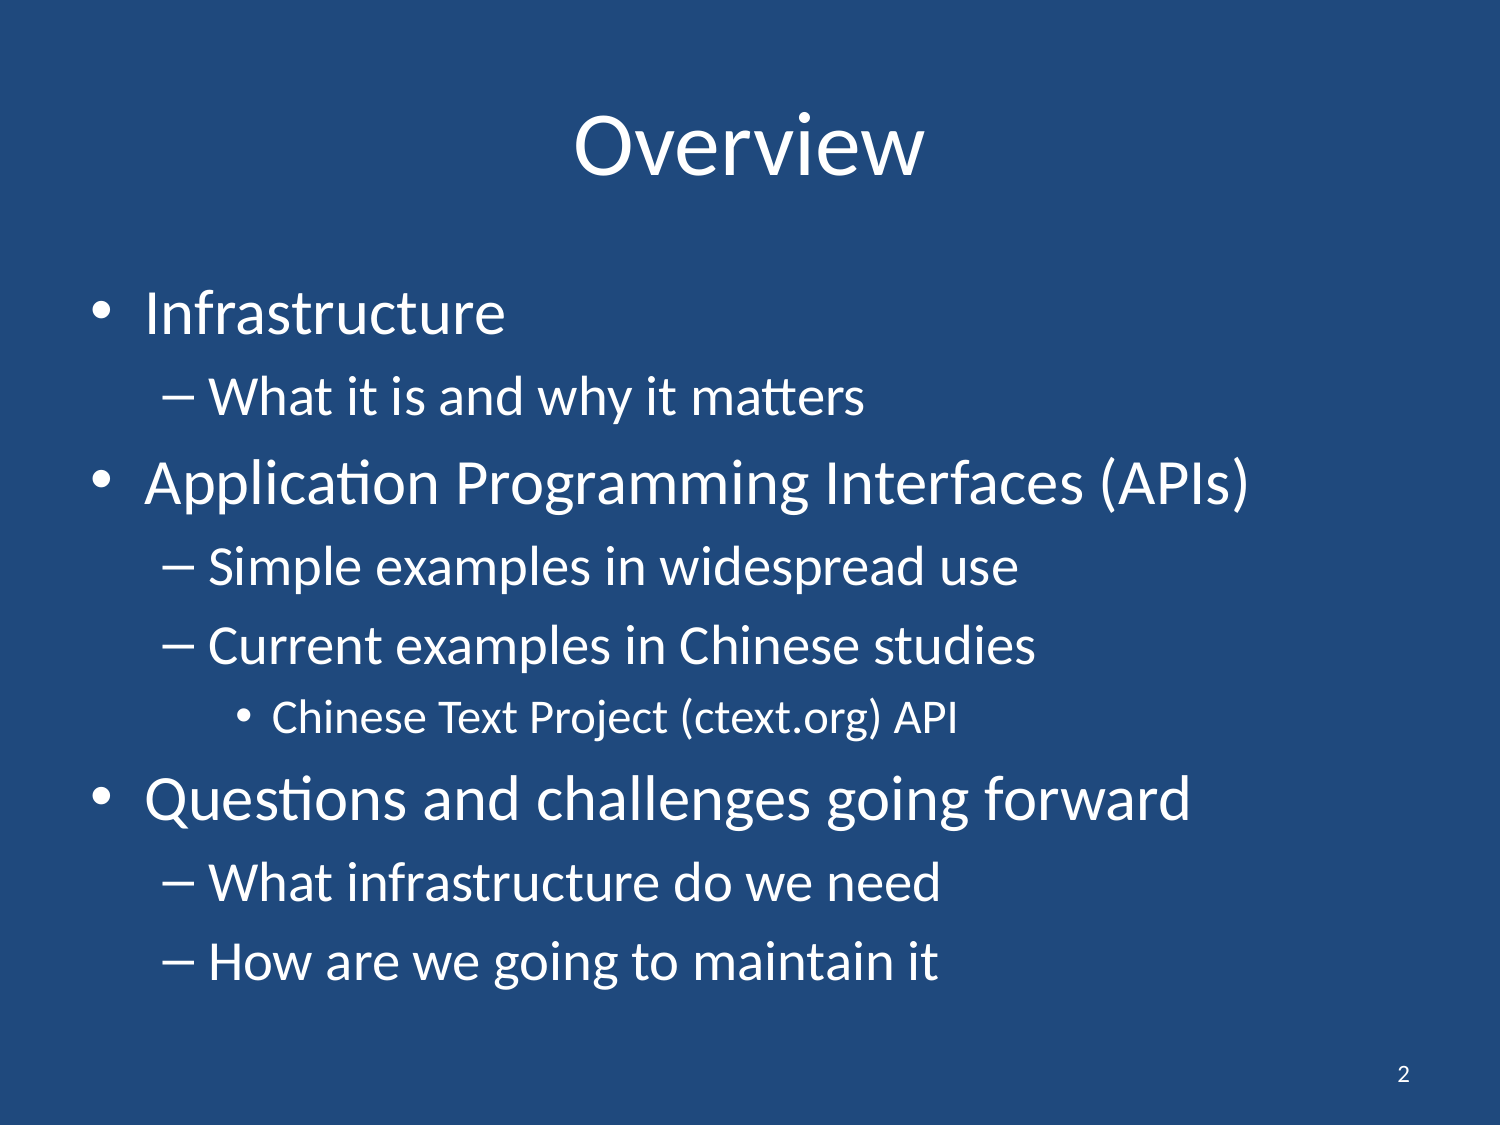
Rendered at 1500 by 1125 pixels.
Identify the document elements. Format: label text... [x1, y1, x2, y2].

list Infrastructure What it is and why it matters Application Programming Interfaces (APIs) Simple examples in widespread use Current examples in Chinese studies Chinese Text Project (ctext.org) API Questions and challenges going forward What infrastructure do we need How are we going to maintain it [75, 262, 1425, 1005]
slide_number 2 [1074, 1042, 1425, 1103]
title Overview [75, 45, 1425, 233]
